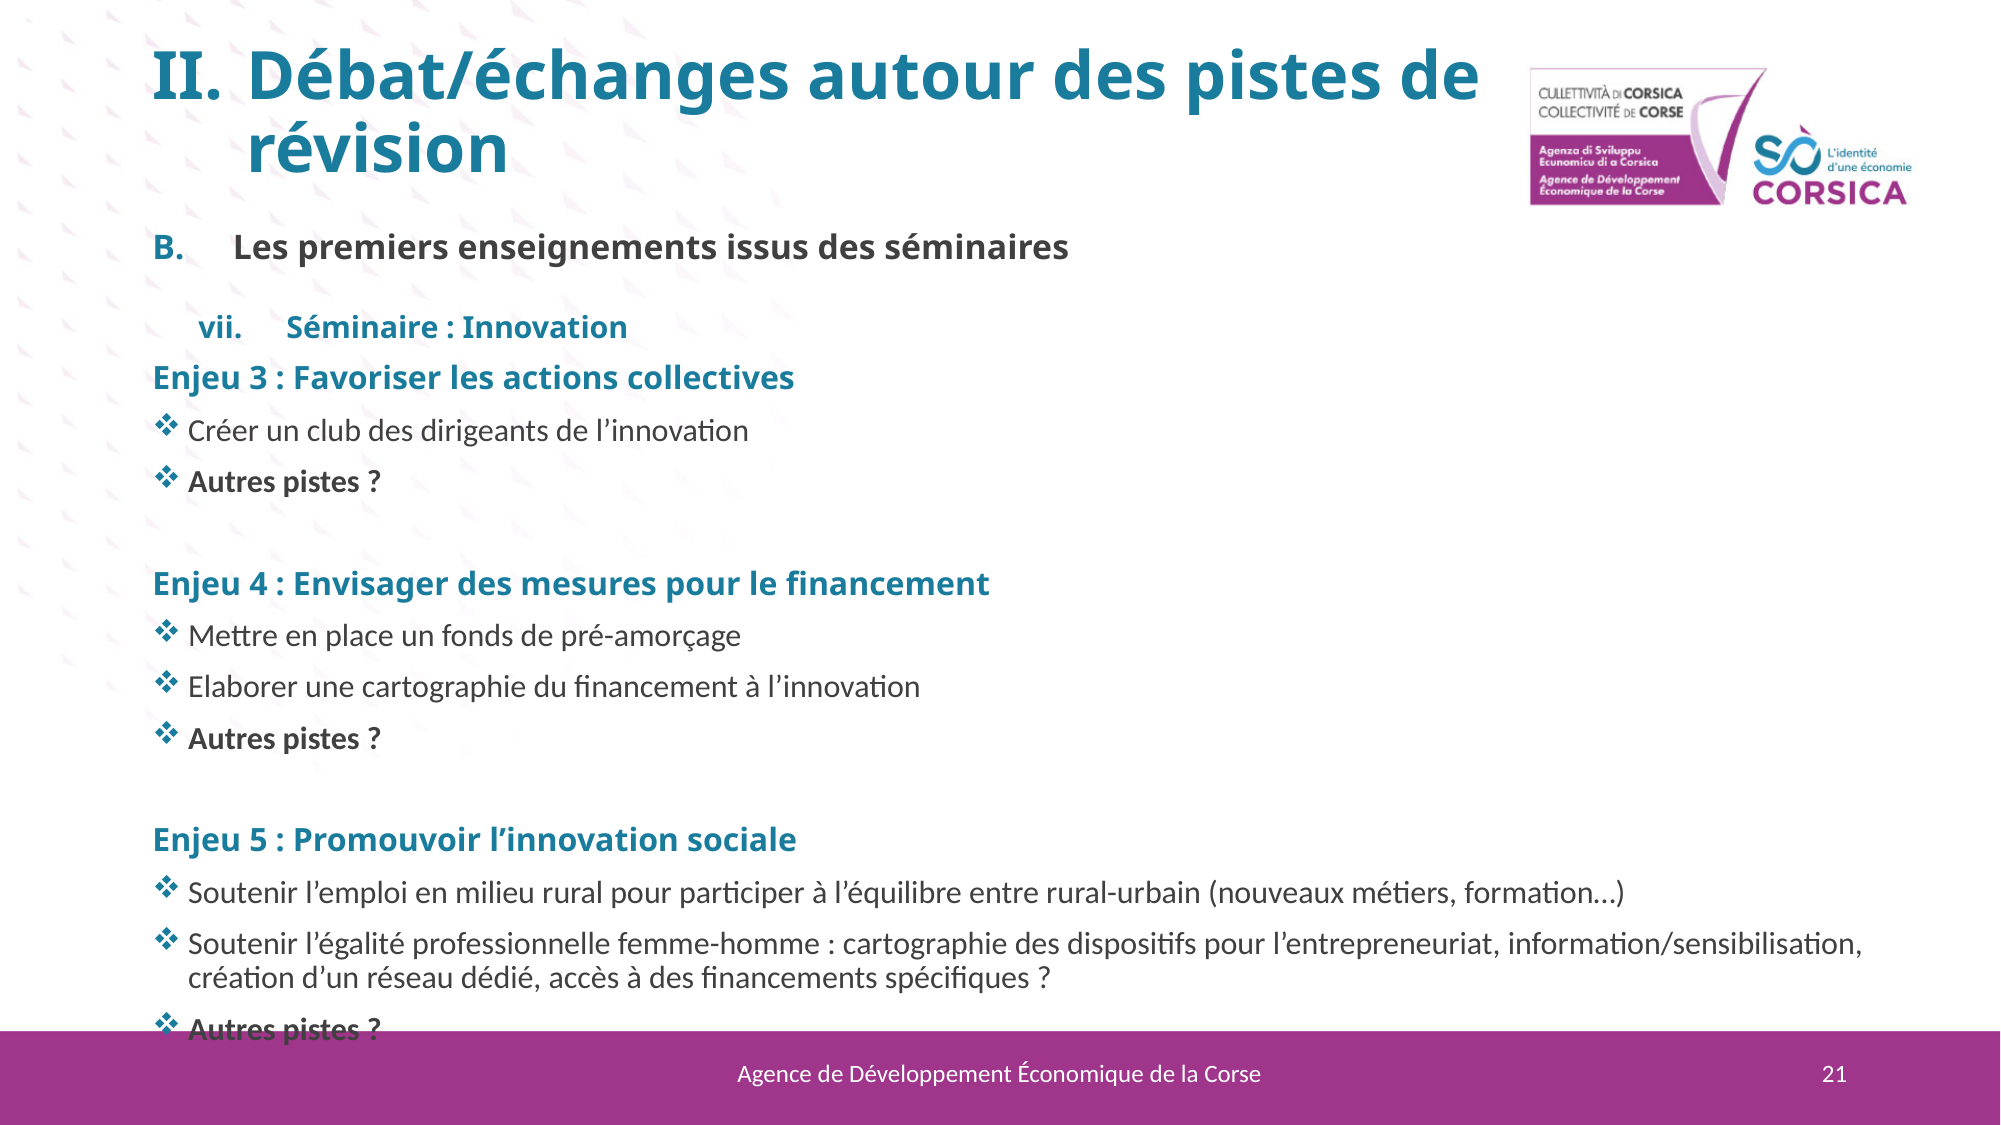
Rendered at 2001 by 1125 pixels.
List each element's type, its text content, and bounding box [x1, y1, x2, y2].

picture [0, 0, 2001, 1125]
footer Agence de Développement Économique de la Corse [662, 1042, 1338, 1103]
title Débat/échanges autour des pistes de révision [137, 5, 1515, 224]
list Les premiers enseignements issus des séminaires Séminaire : Innovation Enjeu 3 : Favoriser les actions collectives Créer un club des dirigeants de l’innovation Autres pistes ? Enjeu 4 : Envisager des mesures pour le financement Mettre en place un fonds de pré-amorçage Elaborer une cartographie du financement à l’innovation Autres pistes ? Enjeu 5 : Promouvoir l’innovation sociale Soutenir l’emploi en milieu rural pour participer à l’équilibre entre rural-urbain (nouveaux métiers, formation…) Soutenir l’égalité professionnelle femme-homme : cartographie des dispositifs pour l’entrepreneuriat, information/sensibilisation, création d’un réseau dédié, accès à des financements spécifiques ? Autres pistes ? [137, 223, 1971, 1057]
slide_number 21 [1412, 1042, 1863, 1103]
